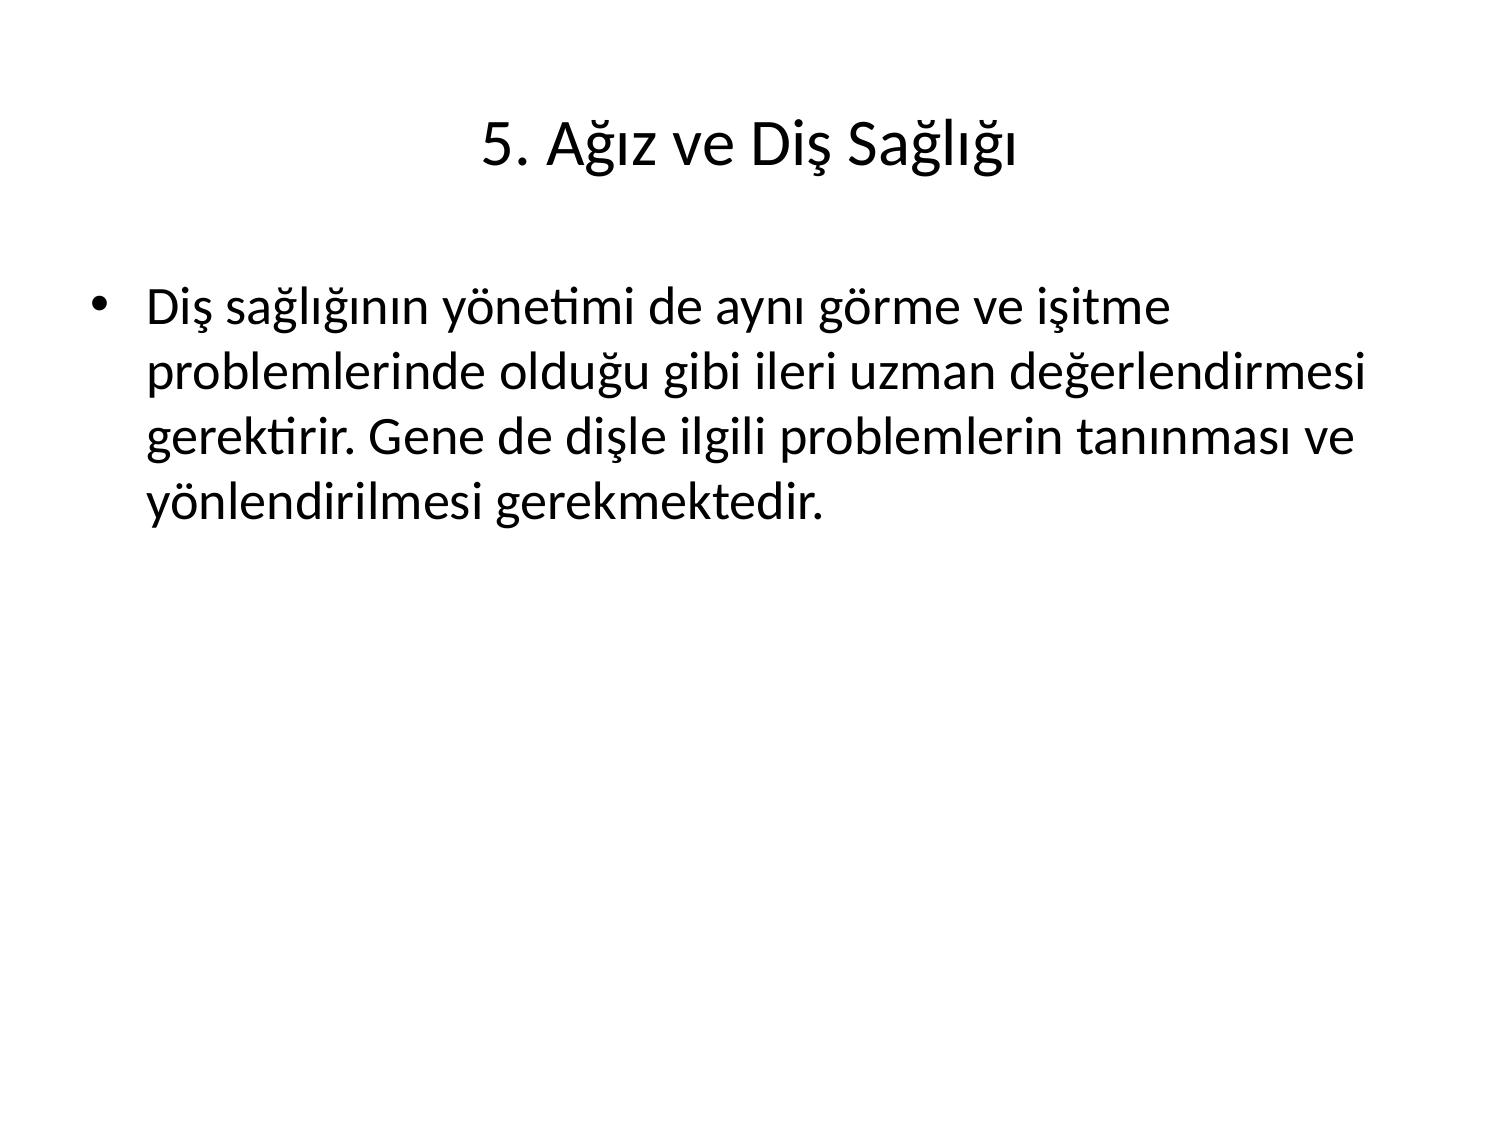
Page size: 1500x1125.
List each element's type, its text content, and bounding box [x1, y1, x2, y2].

title 5. Ağız ve Diş Sağlığı [75, 45, 1425, 233]
list Diş sağlığının yönetimi de aynı görme ve işitme problemlerinde olduğu gibi ileri uzman değerlendirmesi gerektirir. Gene de dişle ilgili problemlerin tanınması ve yönlendirilmesi gerekmektedir. [75, 262, 1425, 1005]
